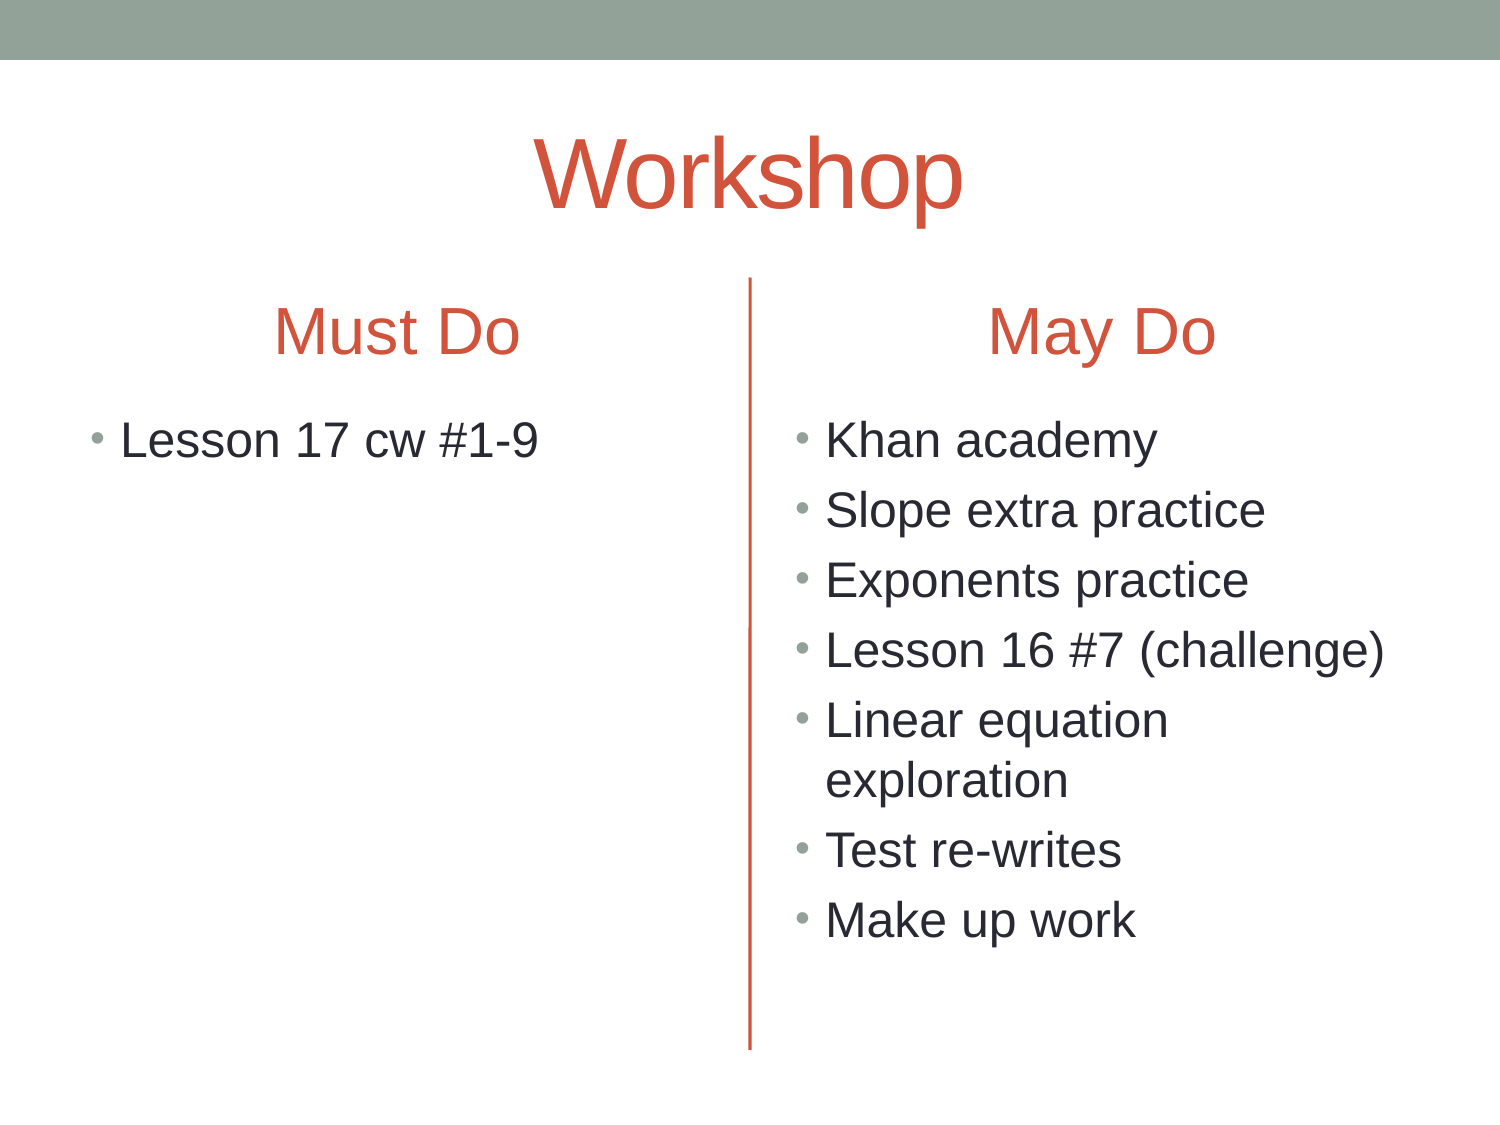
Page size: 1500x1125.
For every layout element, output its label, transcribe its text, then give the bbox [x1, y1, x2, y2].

list Khan academy Slope extra practice Exponents practice Lesson 16 #7 (challenge) Linear equation exploration Test re-writes Make up work [780, 399, 1425, 1049]
list May Do [780, 275, 1425, 380]
list Lesson 17 cw #1-9 [75, 399, 720, 1049]
list Must Do [75, 275, 720, 380]
title Workshop [75, 87, 1425, 250]
